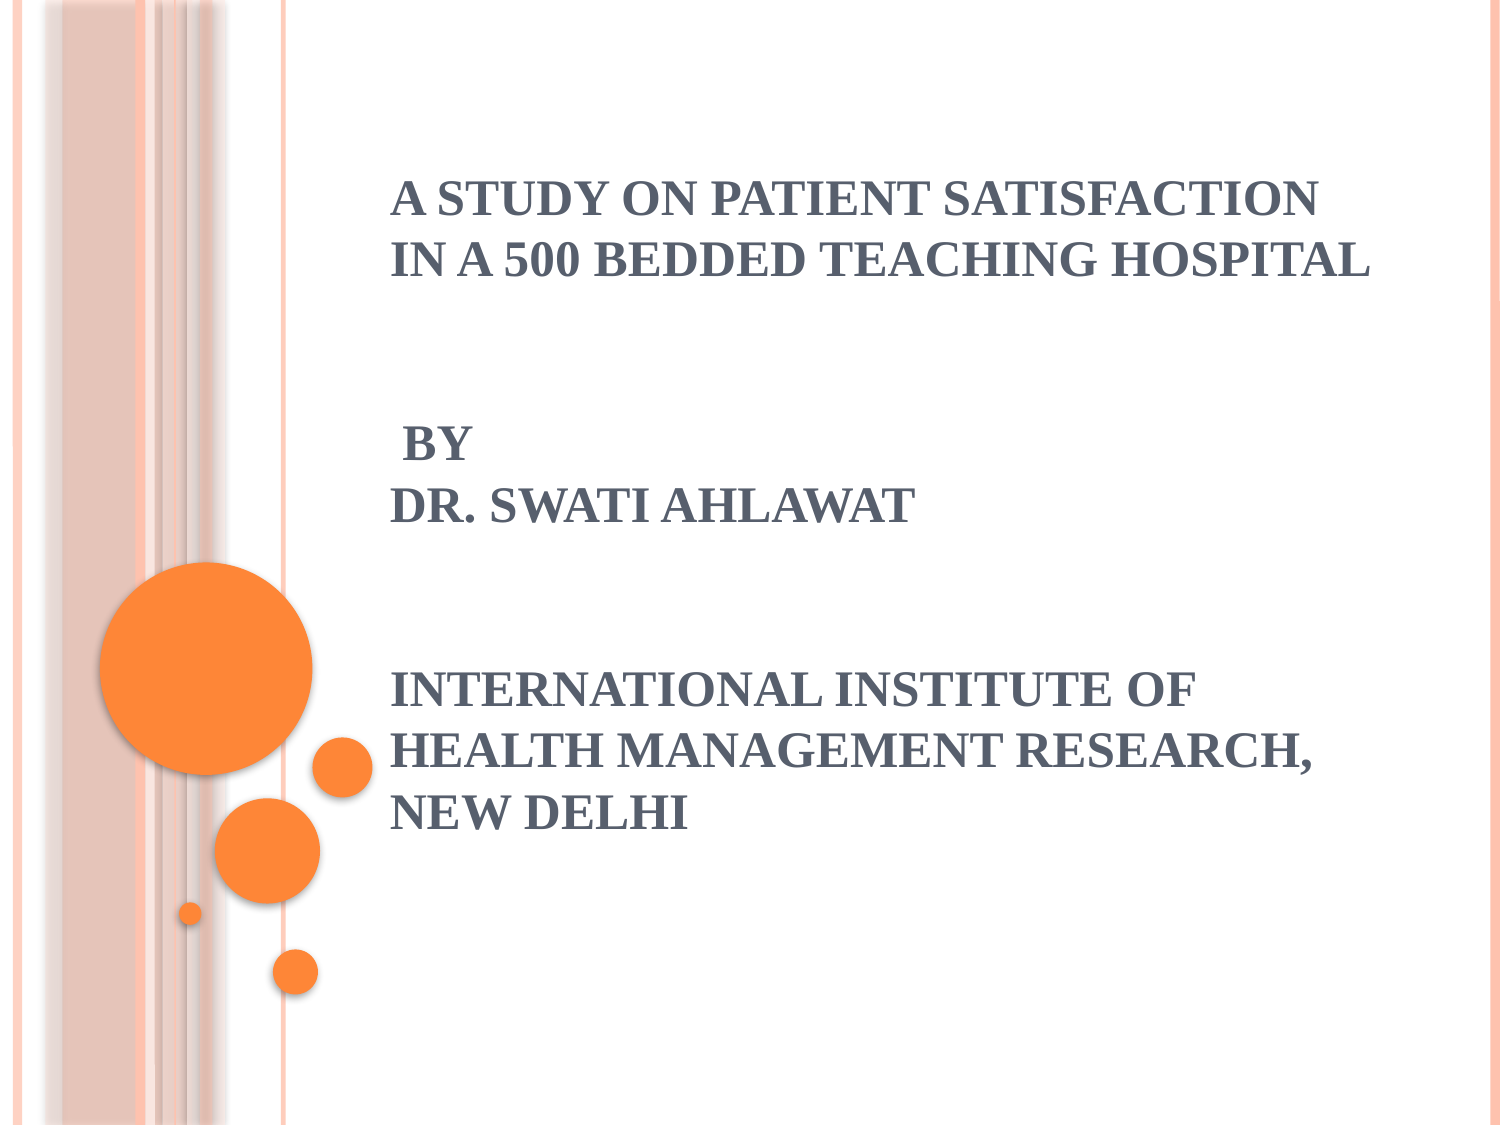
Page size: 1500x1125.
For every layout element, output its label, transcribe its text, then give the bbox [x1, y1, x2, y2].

title A study on patient satisfaction in a 500 bedded teaching Hospital By Dr. swati Ahlawat International institute of health management research, new delhi [375, 105, 1388, 1032]
